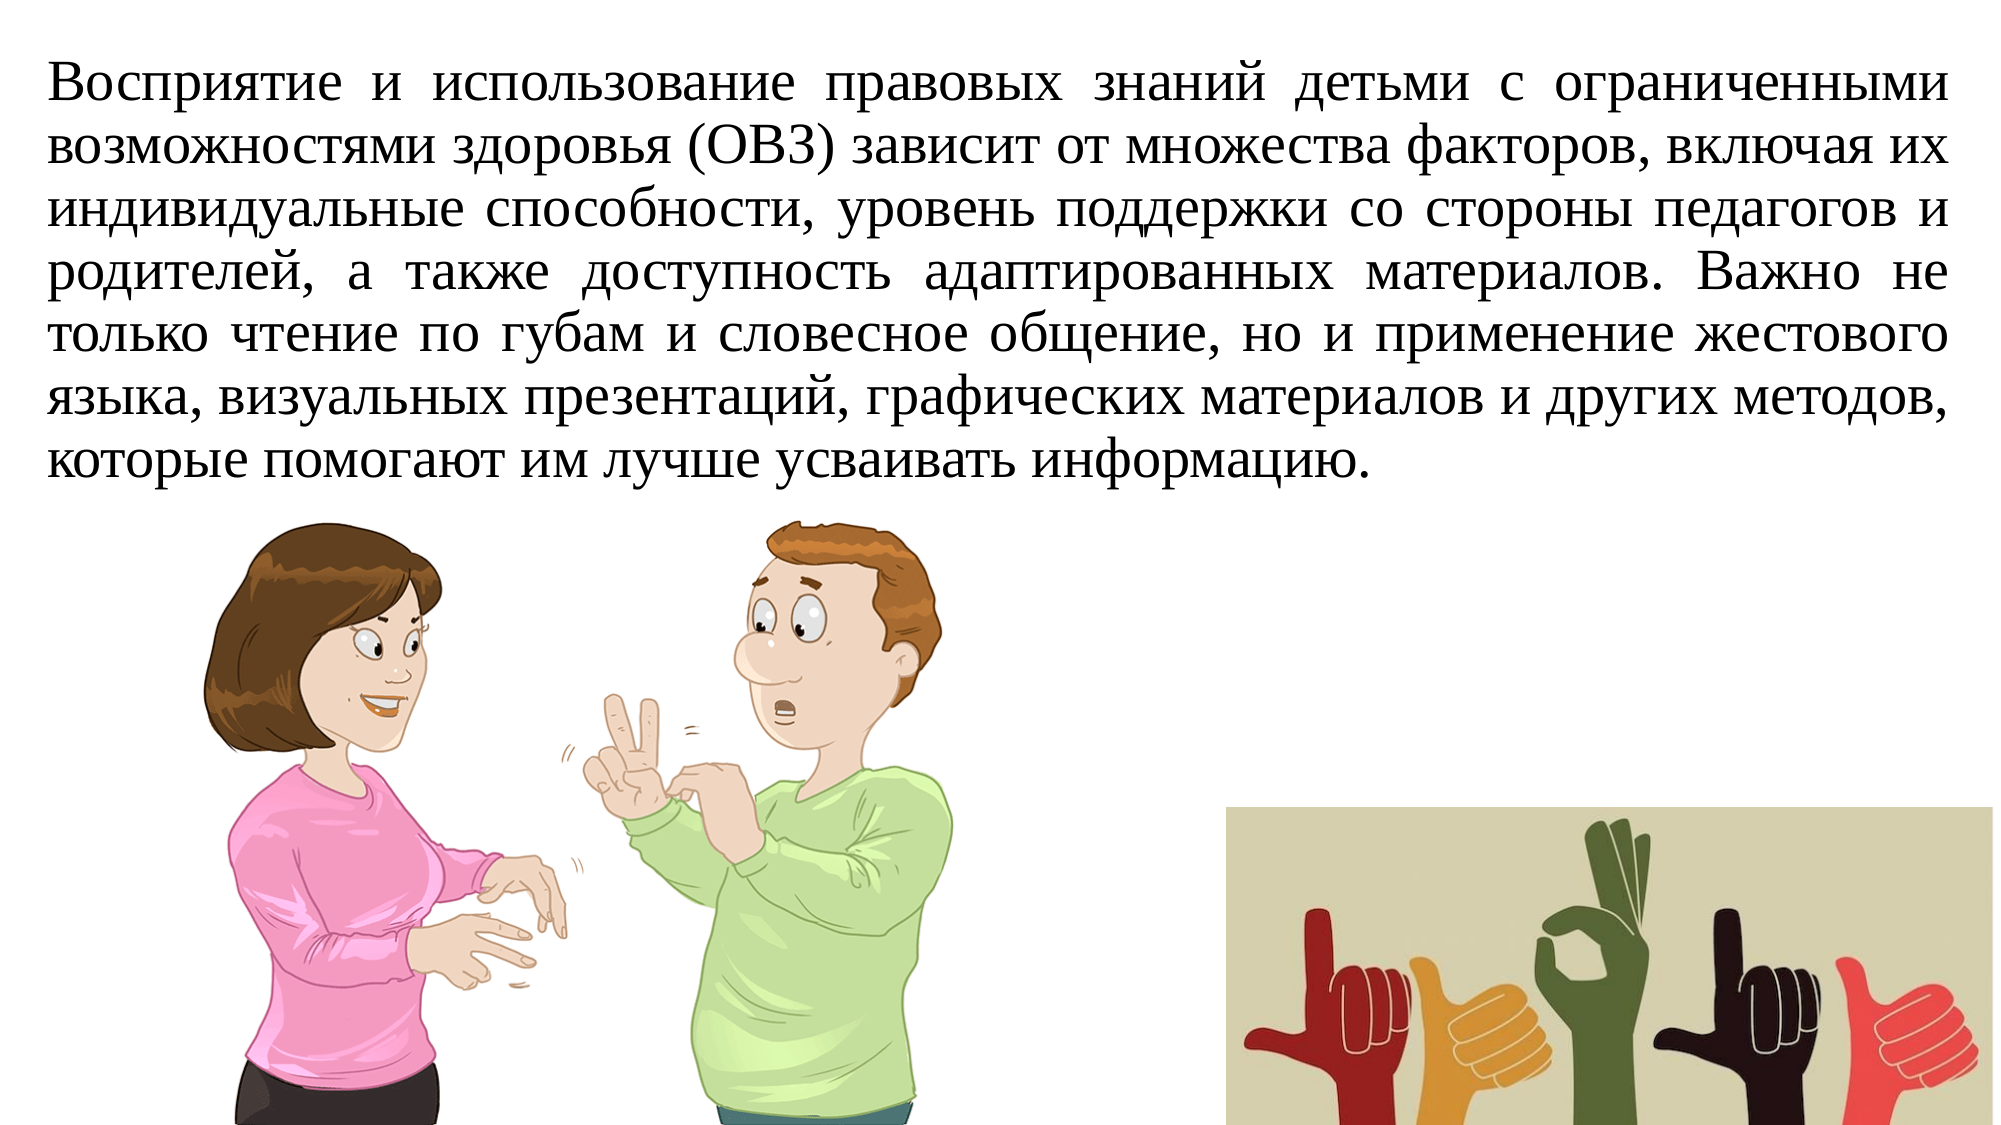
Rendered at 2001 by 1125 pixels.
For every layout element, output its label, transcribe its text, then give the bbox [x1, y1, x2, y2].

picture [195, 515, 963, 1125]
picture [1226, 807, 1994, 1125]
list Восприятие и использование правовых знаний детьми с ограниченными возможностями здоровья (ОВЗ) зависит от множества факторов, включая их индивидуальные способности, уровень поддержки со стороны педагогов и родителей, а также доступность адаптированных материалов. Важно не только чтение по губам и словесное общение, но и применение жестового языка, визуальных презентаций, графических материалов и других методов, которые помогают им лучше усваивать информацию. [32, 42, 1967, 1040]
